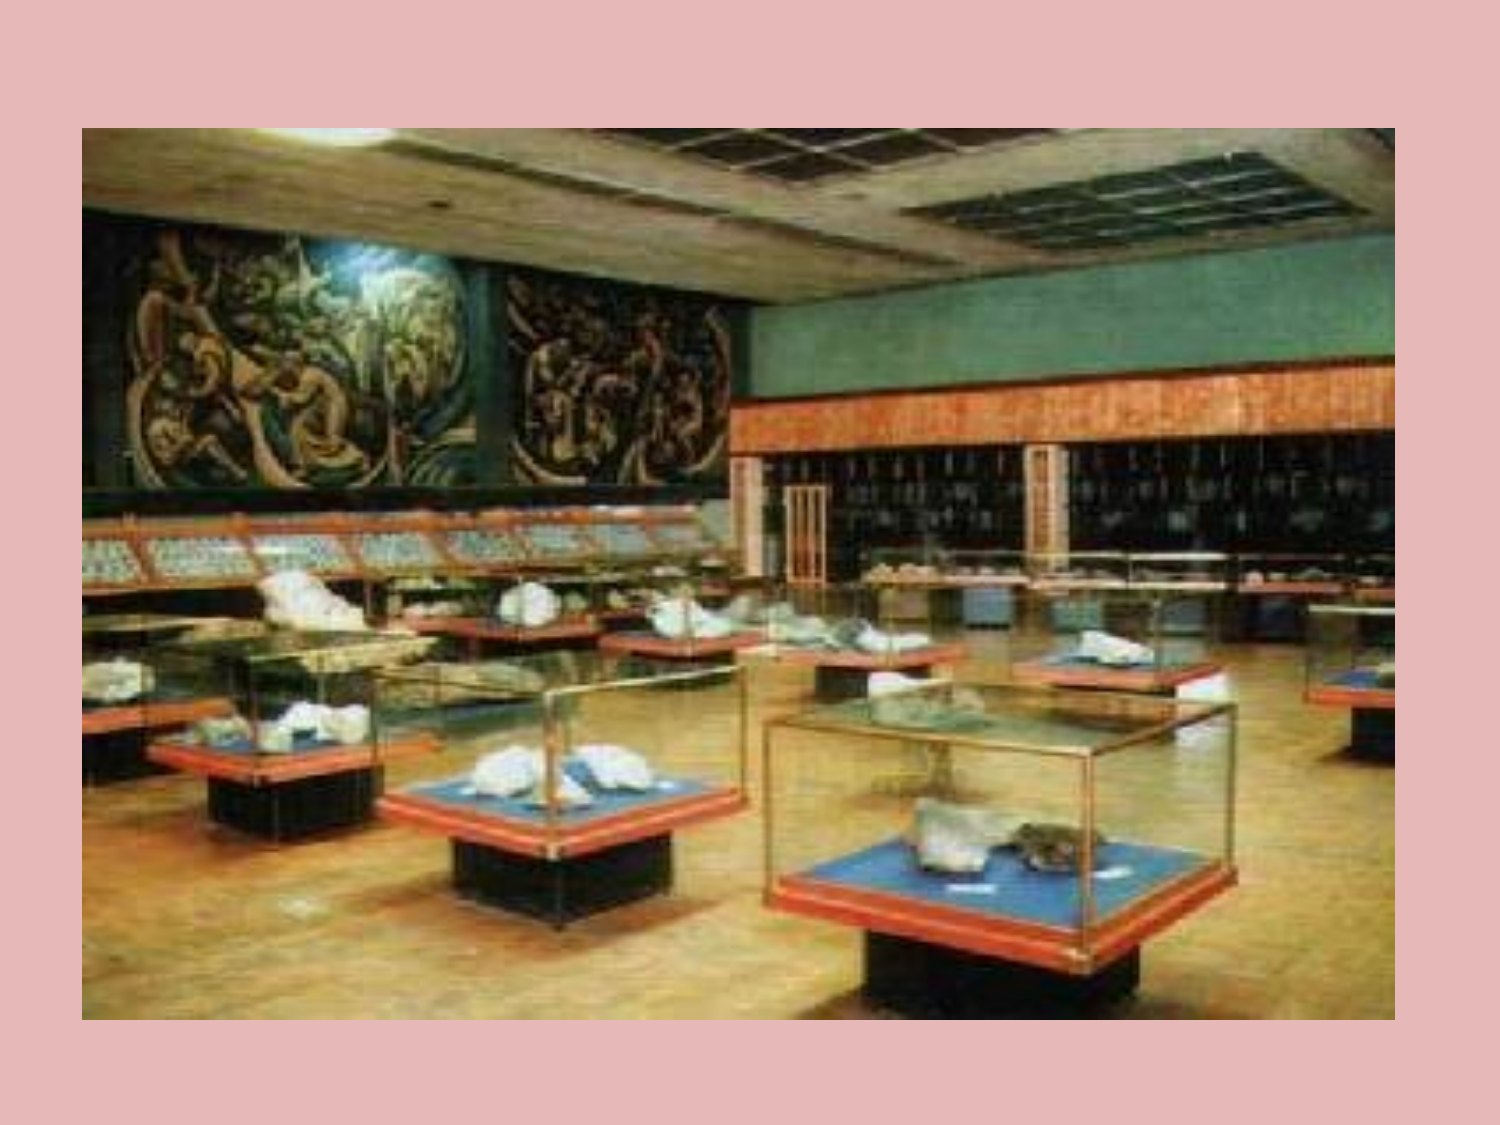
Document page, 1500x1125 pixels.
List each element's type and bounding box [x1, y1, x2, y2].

picture [81, 128, 1395, 1020]
